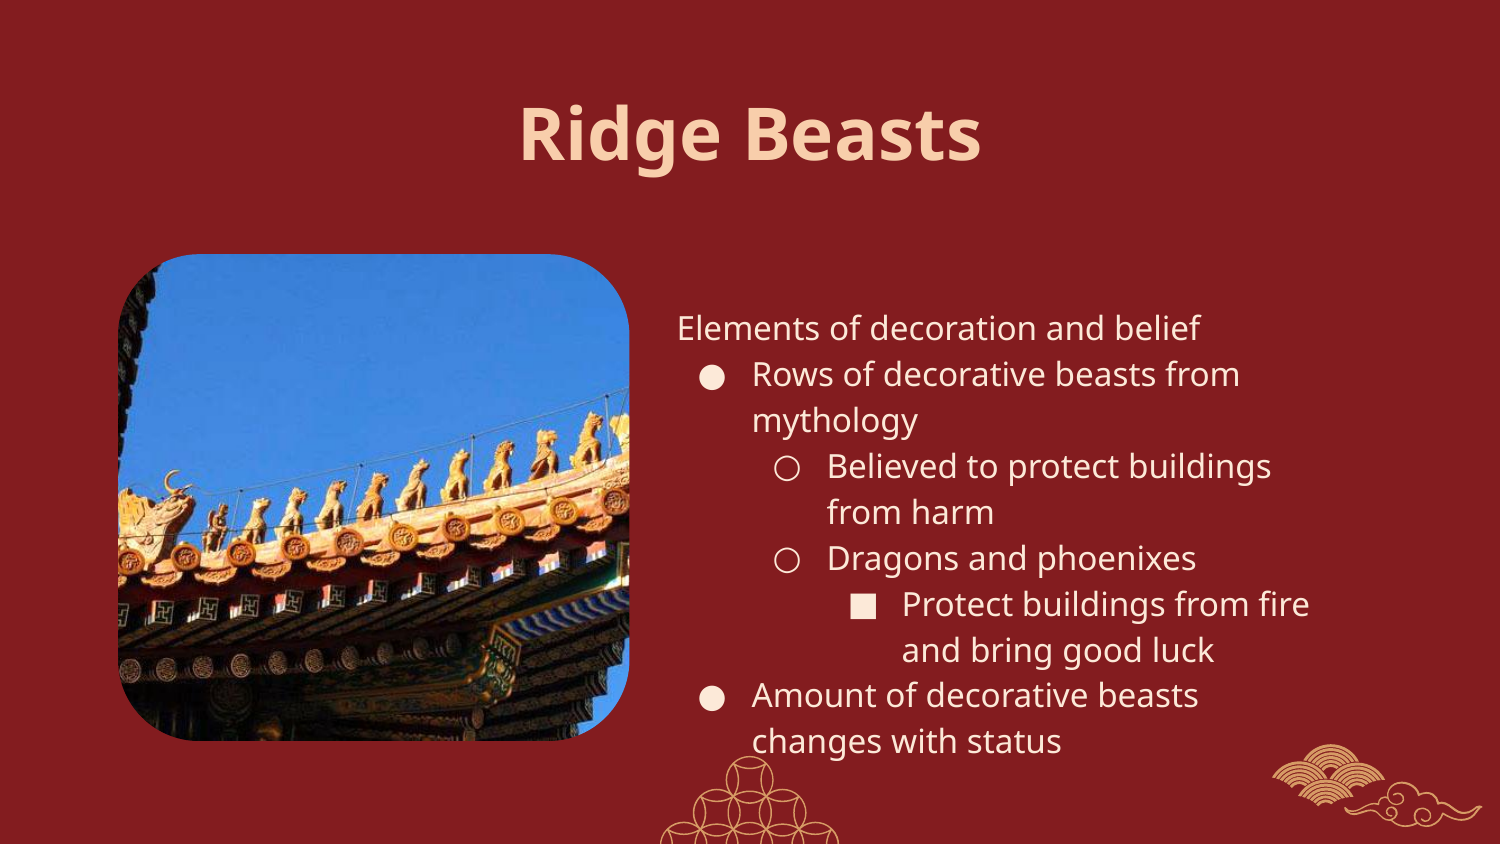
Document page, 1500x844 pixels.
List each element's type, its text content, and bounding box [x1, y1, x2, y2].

picture [117, 253, 630, 742]
list Elements of decoration and belief Rows of decorative beasts from mythology Believed to protect buildings from harm Dragons and phoenixes Protect buildings from fire and bring good luck Amount of decorative beasts changes with status [661, 286, 1338, 697]
title Ridge Beasts [118, 72, 1382, 268]
